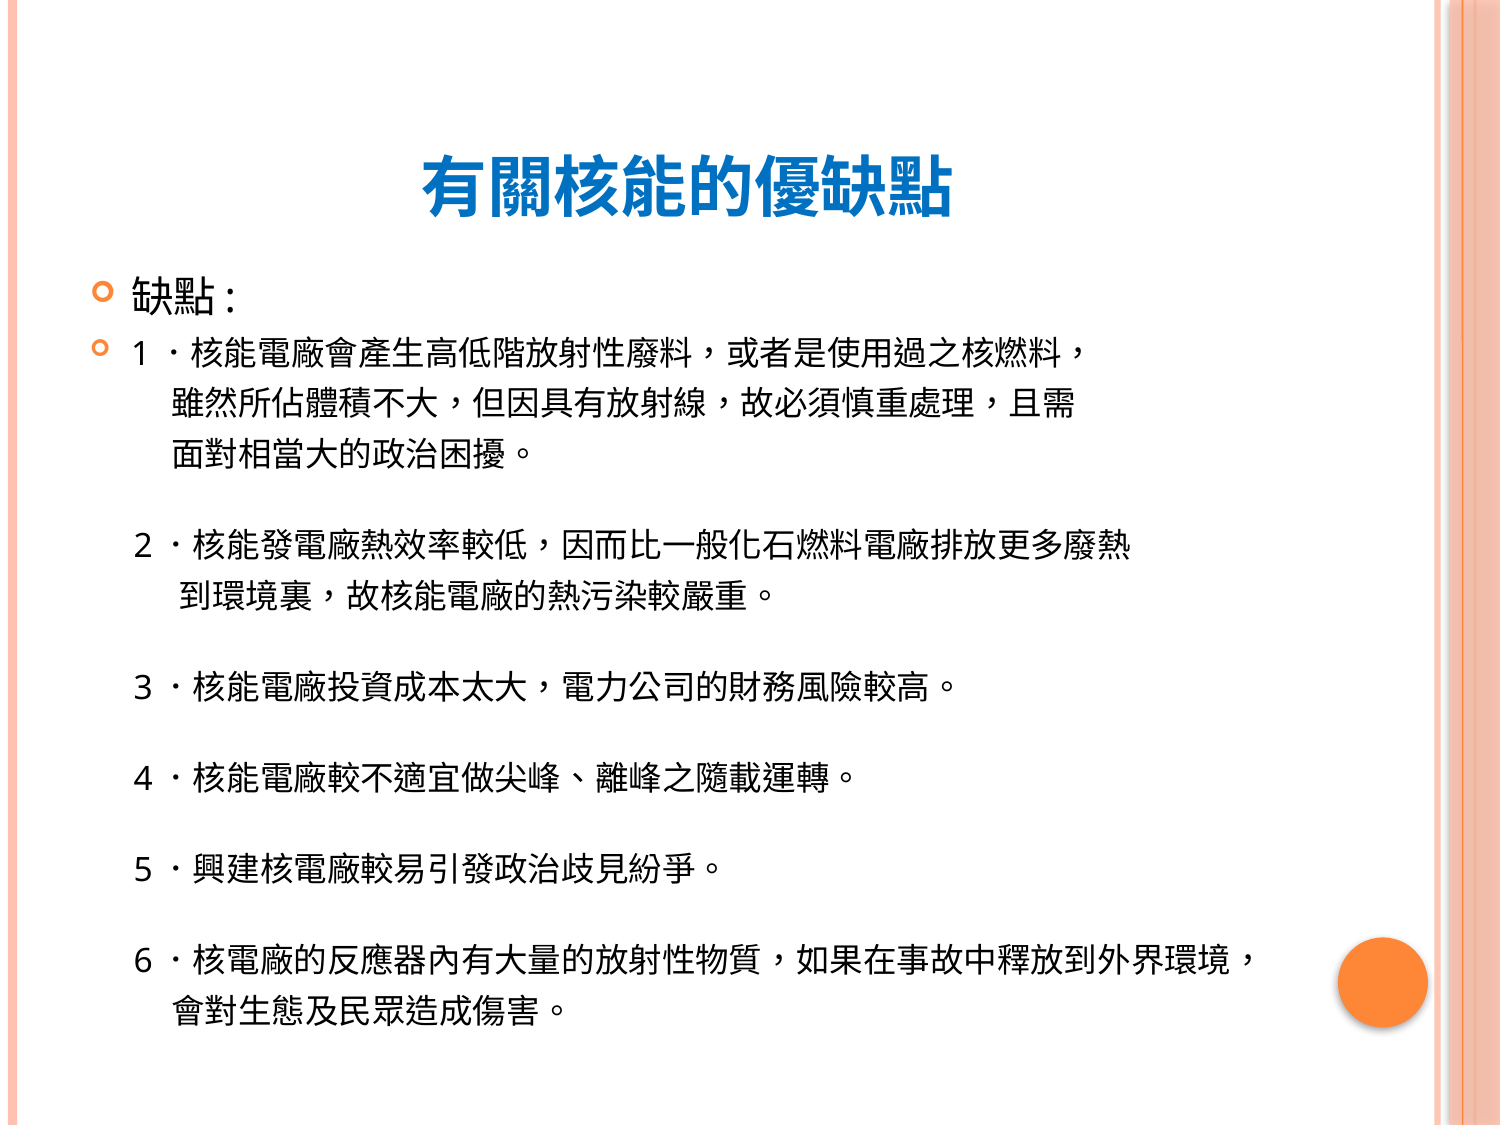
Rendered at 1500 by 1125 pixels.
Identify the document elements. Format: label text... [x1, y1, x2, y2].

title 有關核能的優缺點 [75, 45, 1300, 233]
list 缺點: 1．核能電廠會產生高低階放射性廢料，或者是使用過之核燃料， 雖然所佔體積不大，但因具有放射線，故必須慎重處理，且需 面對相當大的政治困擾。 2．核能發電廠熱效率較低，因而比一般化石燃料電廠排放更多廢熱 到環境裏，故核能電廠的熱污染較嚴重。 3．核能電廠投資成本太大，電力公司的財務風險較高。 4．核能電廠較不適宜做尖峰、離峰之隨載運轉。 5．興建核電廠較易引發政治歧見紛爭。 6．核電廠的反應器內有大量的放射性物質，如果在事故中釋放到外界環境， 會對生態及民眾造成傷害。 [75, 262, 1300, 1062]
